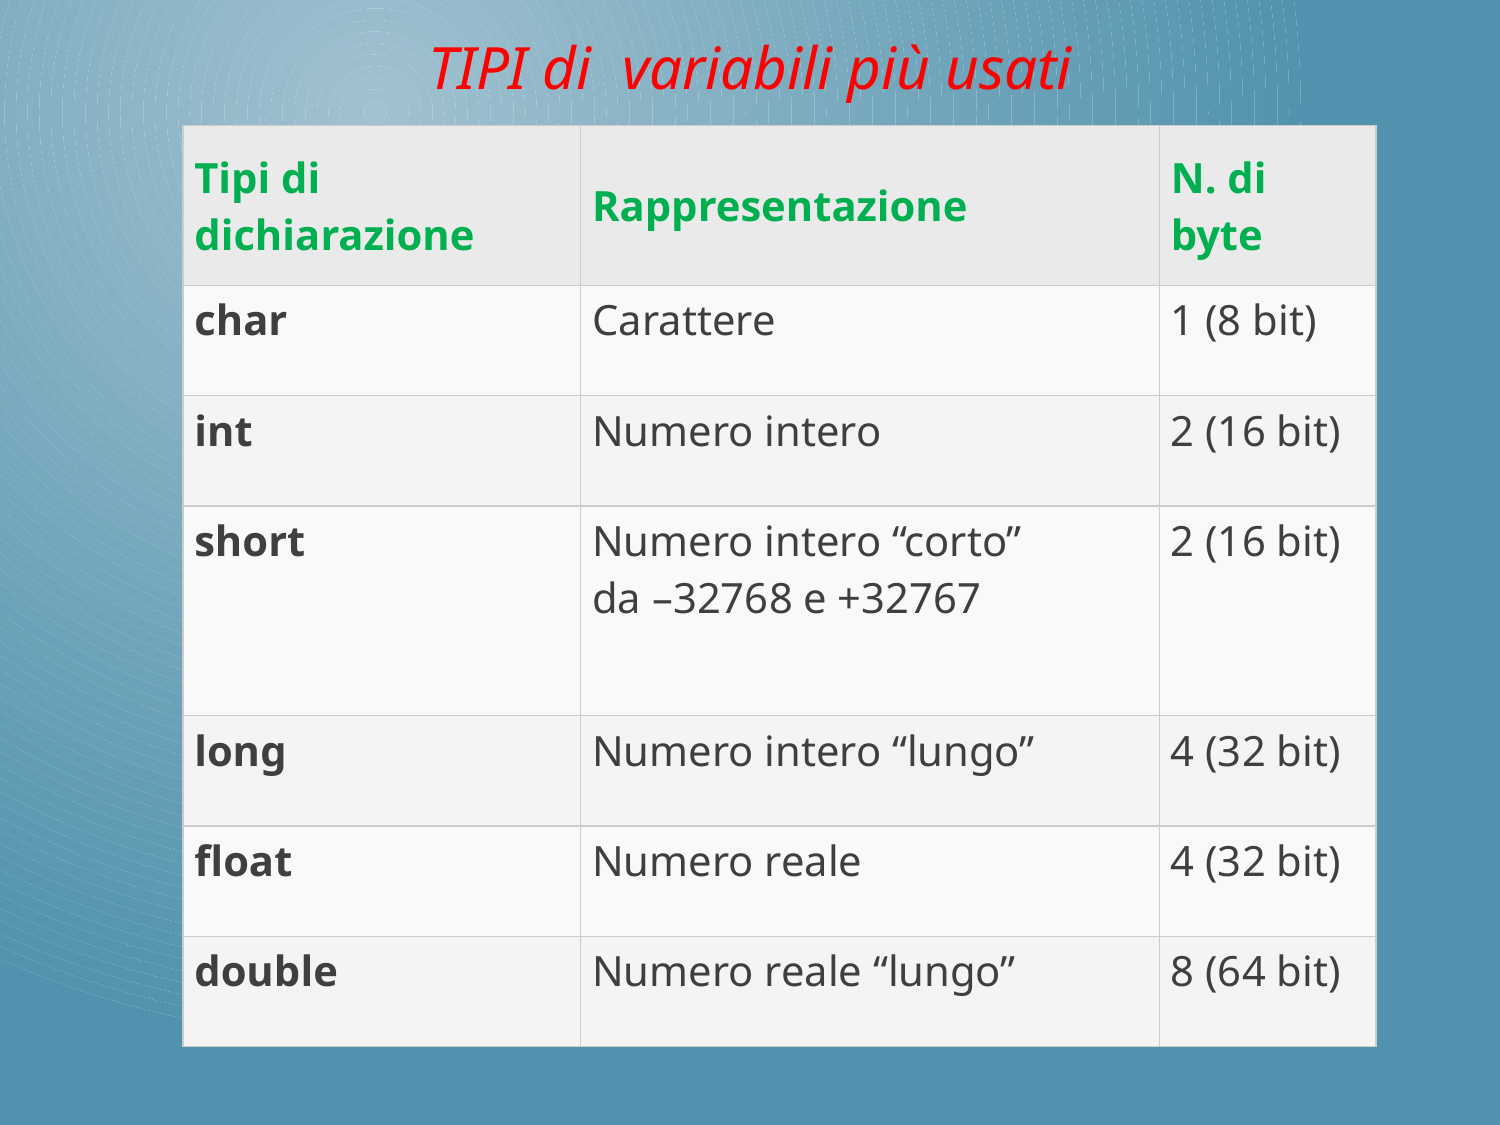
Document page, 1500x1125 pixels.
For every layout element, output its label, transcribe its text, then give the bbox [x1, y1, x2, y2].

text_box TIPI di variabili più usati [0, 23, 1500, 126]
table_cell char [184, 286, 580, 395]
table_cell Numero intero “lungo” [581, 716, 1159, 825]
table_cell Carattere [581, 286, 1159, 395]
table_cell long [184, 716, 580, 825]
table_header Rappresentazione [581, 126, 1159, 285]
table_cell int [184, 396, 580, 505]
table_cell 4 (32 bit) [1160, 716, 1375, 825]
table_cell Numero reale “lungo” [581, 937, 1159, 1046]
table_cell 2 (16 bit) [1160, 396, 1375, 505]
table_cell 1 (8 bit) [1160, 286, 1375, 395]
table_cell float [184, 827, 580, 936]
table_cell Numero intero “corto” da –32768 e +32767 [581, 507, 1159, 715]
table_cell double [184, 937, 580, 1046]
table_header N. di byte [1160, 126, 1375, 285]
table_cell short [184, 507, 580, 715]
table_cell 2 (16 bit) [1160, 507, 1375, 715]
table_cell 8 (64 bit) [1160, 937, 1375, 1046]
table_cell Numero reale [581, 827, 1159, 936]
table_cell Numero intero [581, 396, 1159, 505]
table_cell 4 (32 bit) [1160, 827, 1375, 936]
table_header Tipi di dichiarazione [184, 126, 580, 285]
